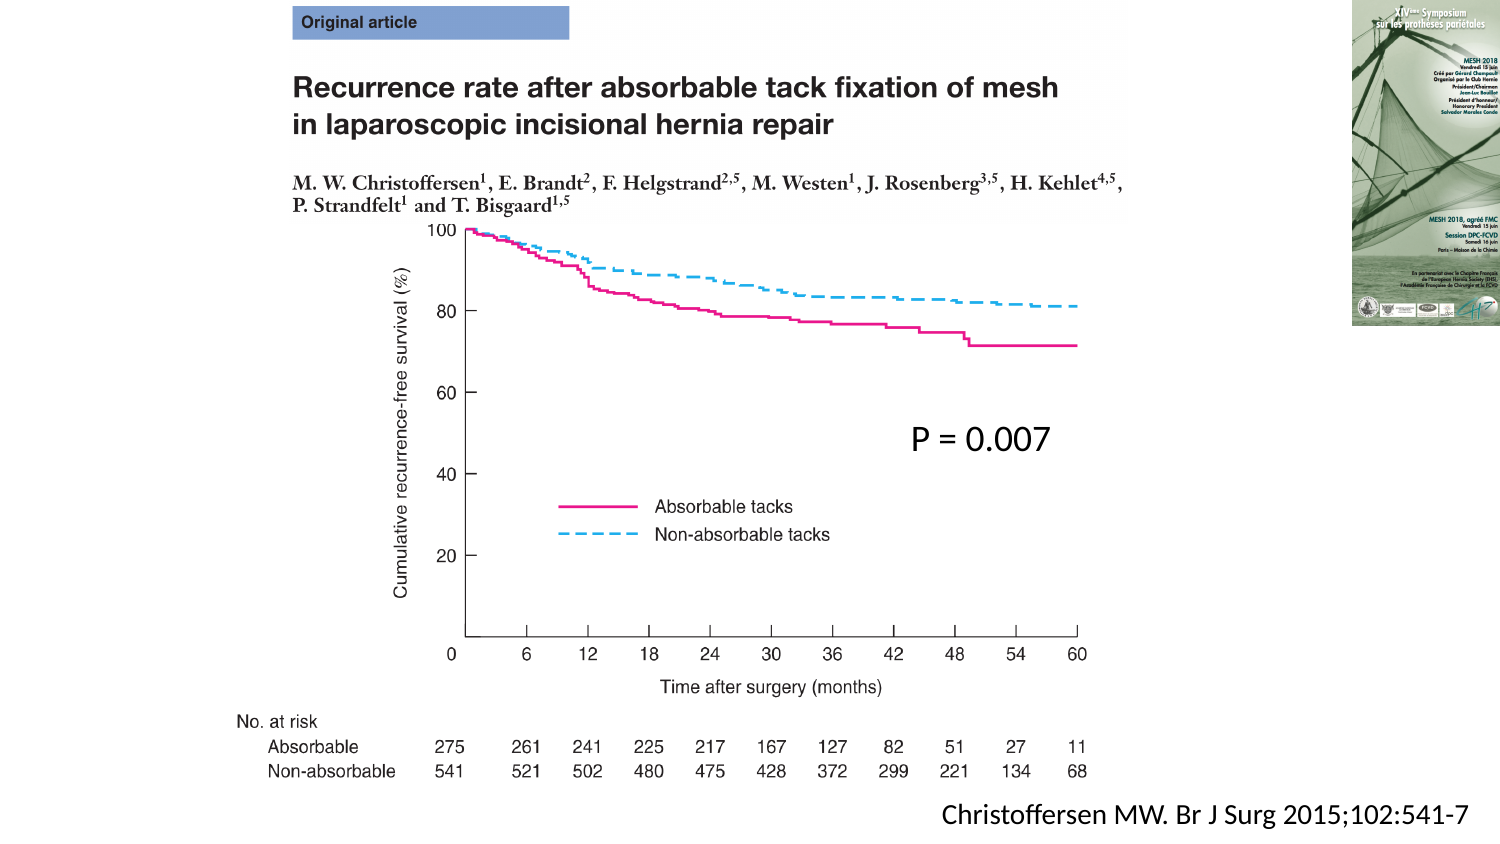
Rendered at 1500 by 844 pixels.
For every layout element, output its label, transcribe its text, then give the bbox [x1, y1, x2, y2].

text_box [218, 208, 1105, 789]
picture [1352, 0, 1500, 326]
text_box Christoffersen MW. Br J Surg 2015;102:541-7 [927, 787, 1495, 838]
picture [288, 0, 1129, 224]
